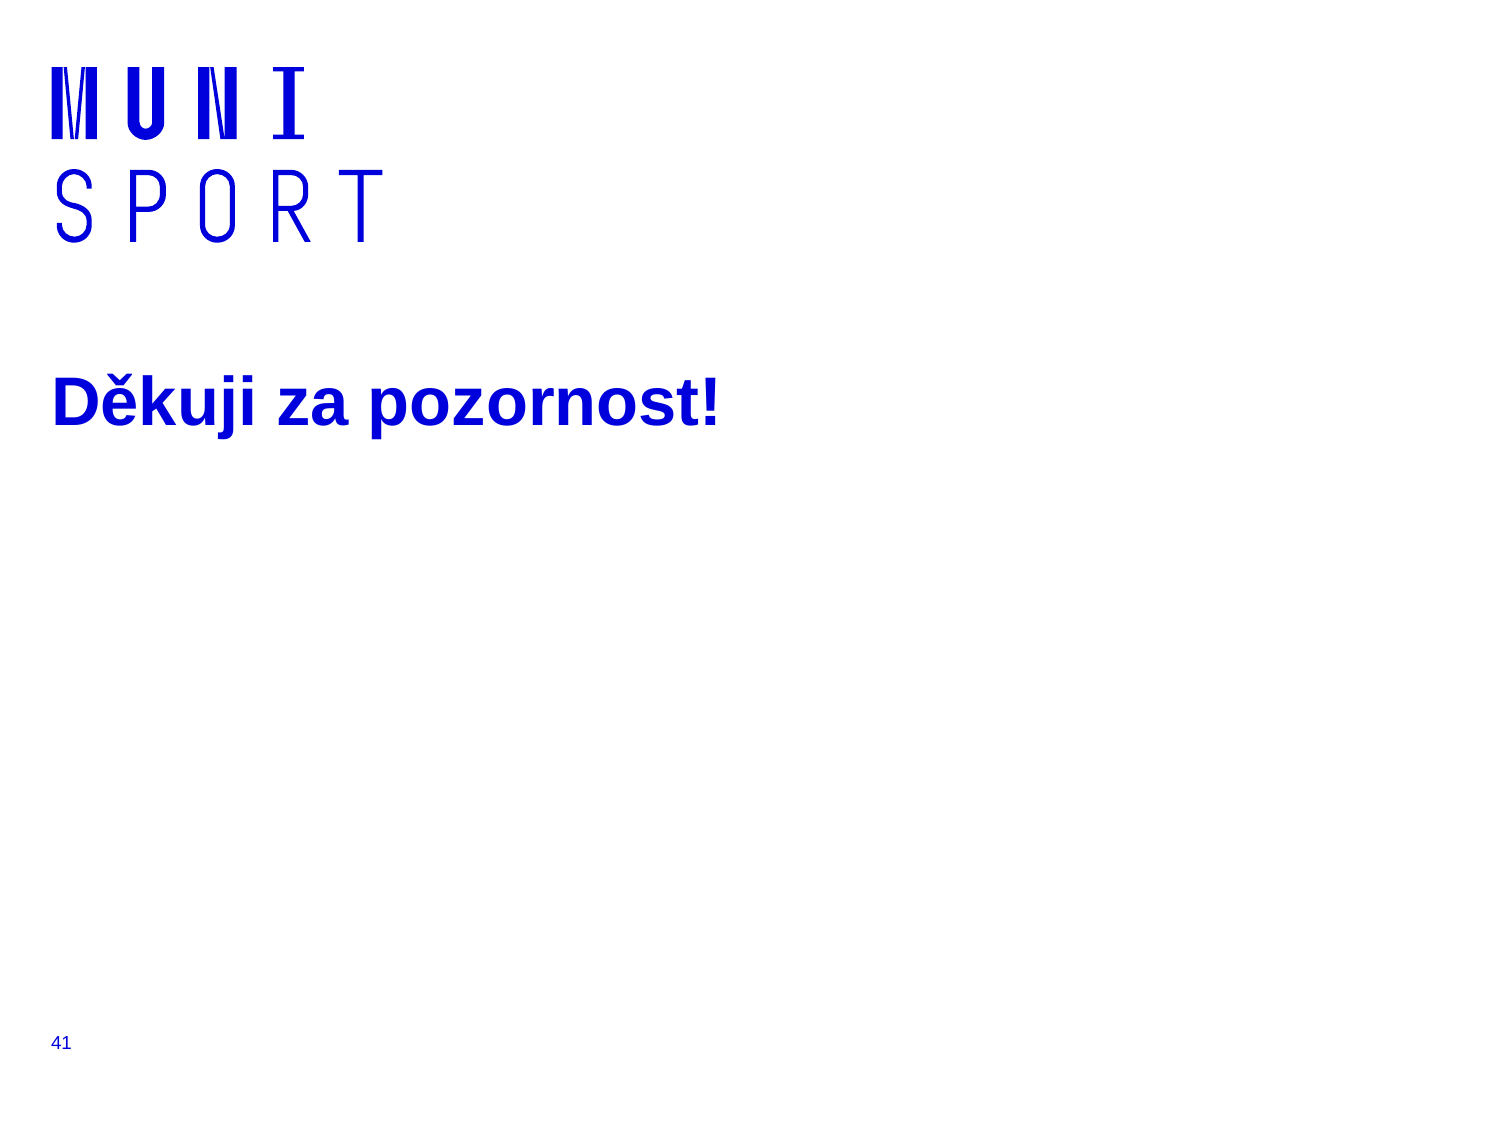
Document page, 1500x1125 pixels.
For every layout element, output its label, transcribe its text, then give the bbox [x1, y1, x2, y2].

title Děkuji za pozornost! [50, 370, 1449, 563]
slide_number 41 [50, 1021, 82, 1063]
